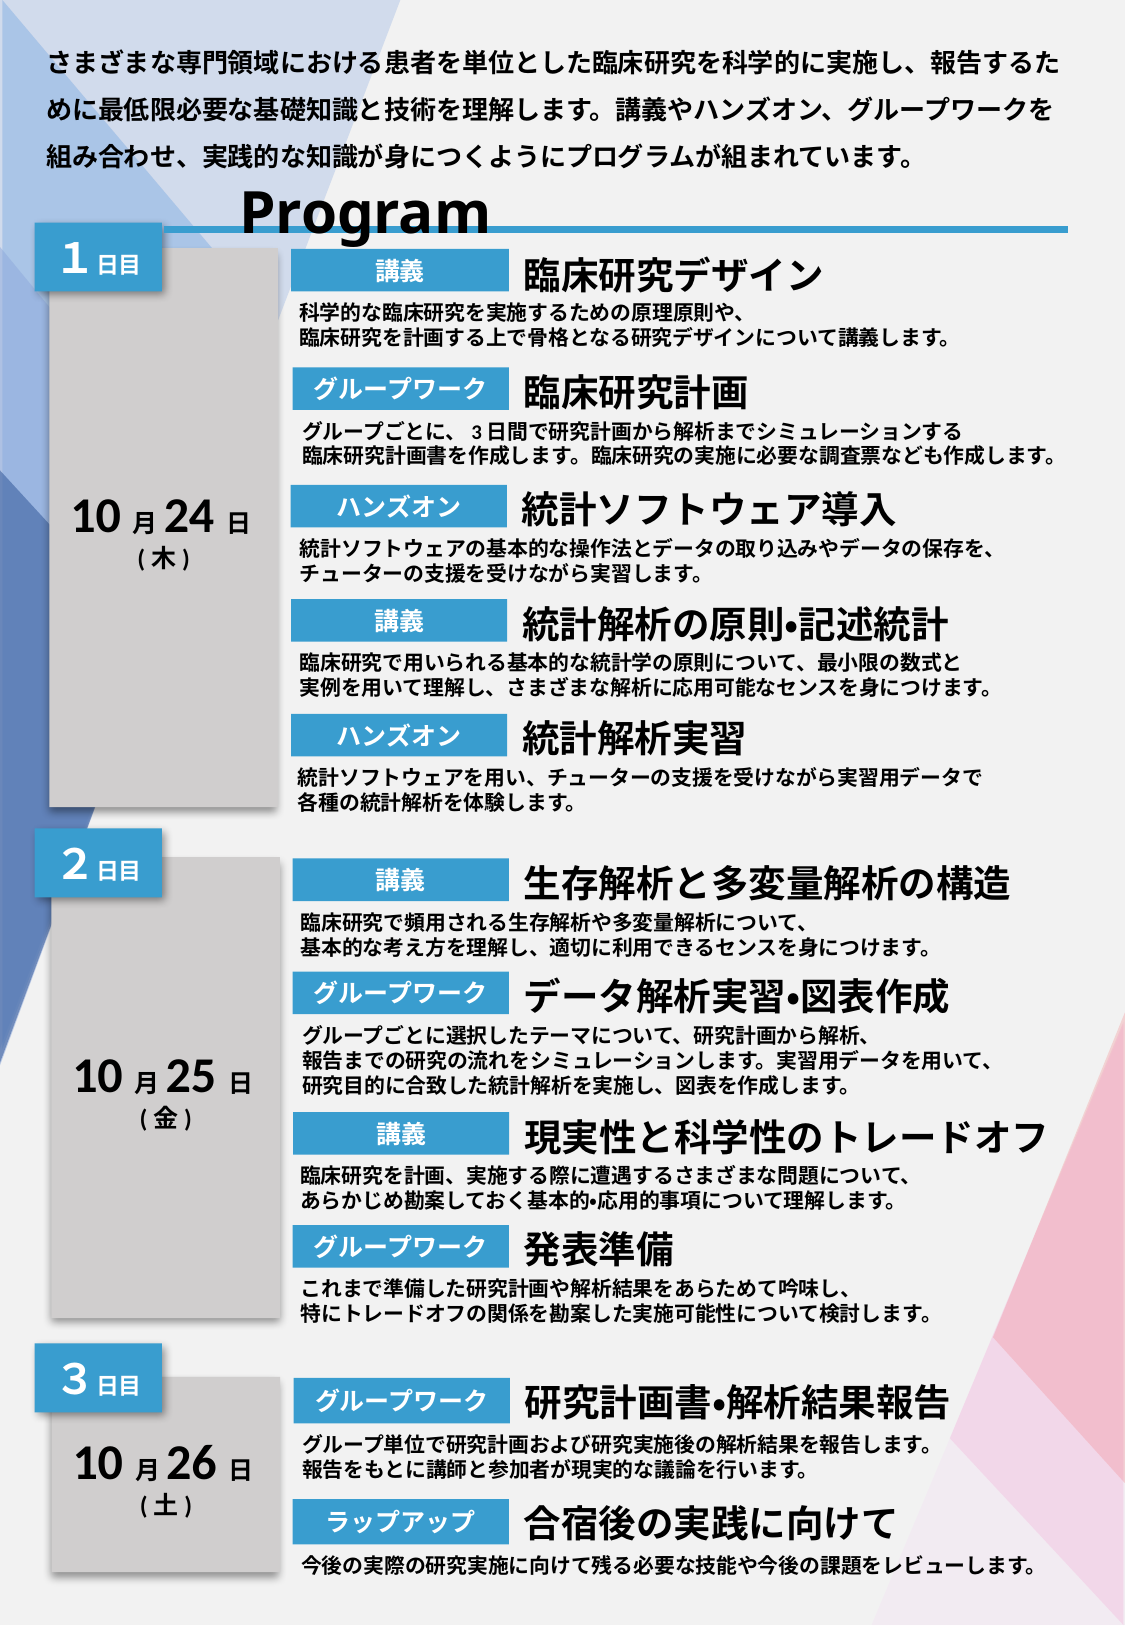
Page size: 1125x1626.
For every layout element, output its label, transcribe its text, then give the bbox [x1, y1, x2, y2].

text_box さまざまな専門領域における患者を単位とした臨床研究を科学的に実施し、報告するために最低限必要な基礎知識と技術を理解します。講義やハンズオン、グループワークを組み合わせ、実践的な知識が身につくようにプログラムが組まれています。 [31, 23, 1094, 179]
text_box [34, 167, 1089, 1586]
